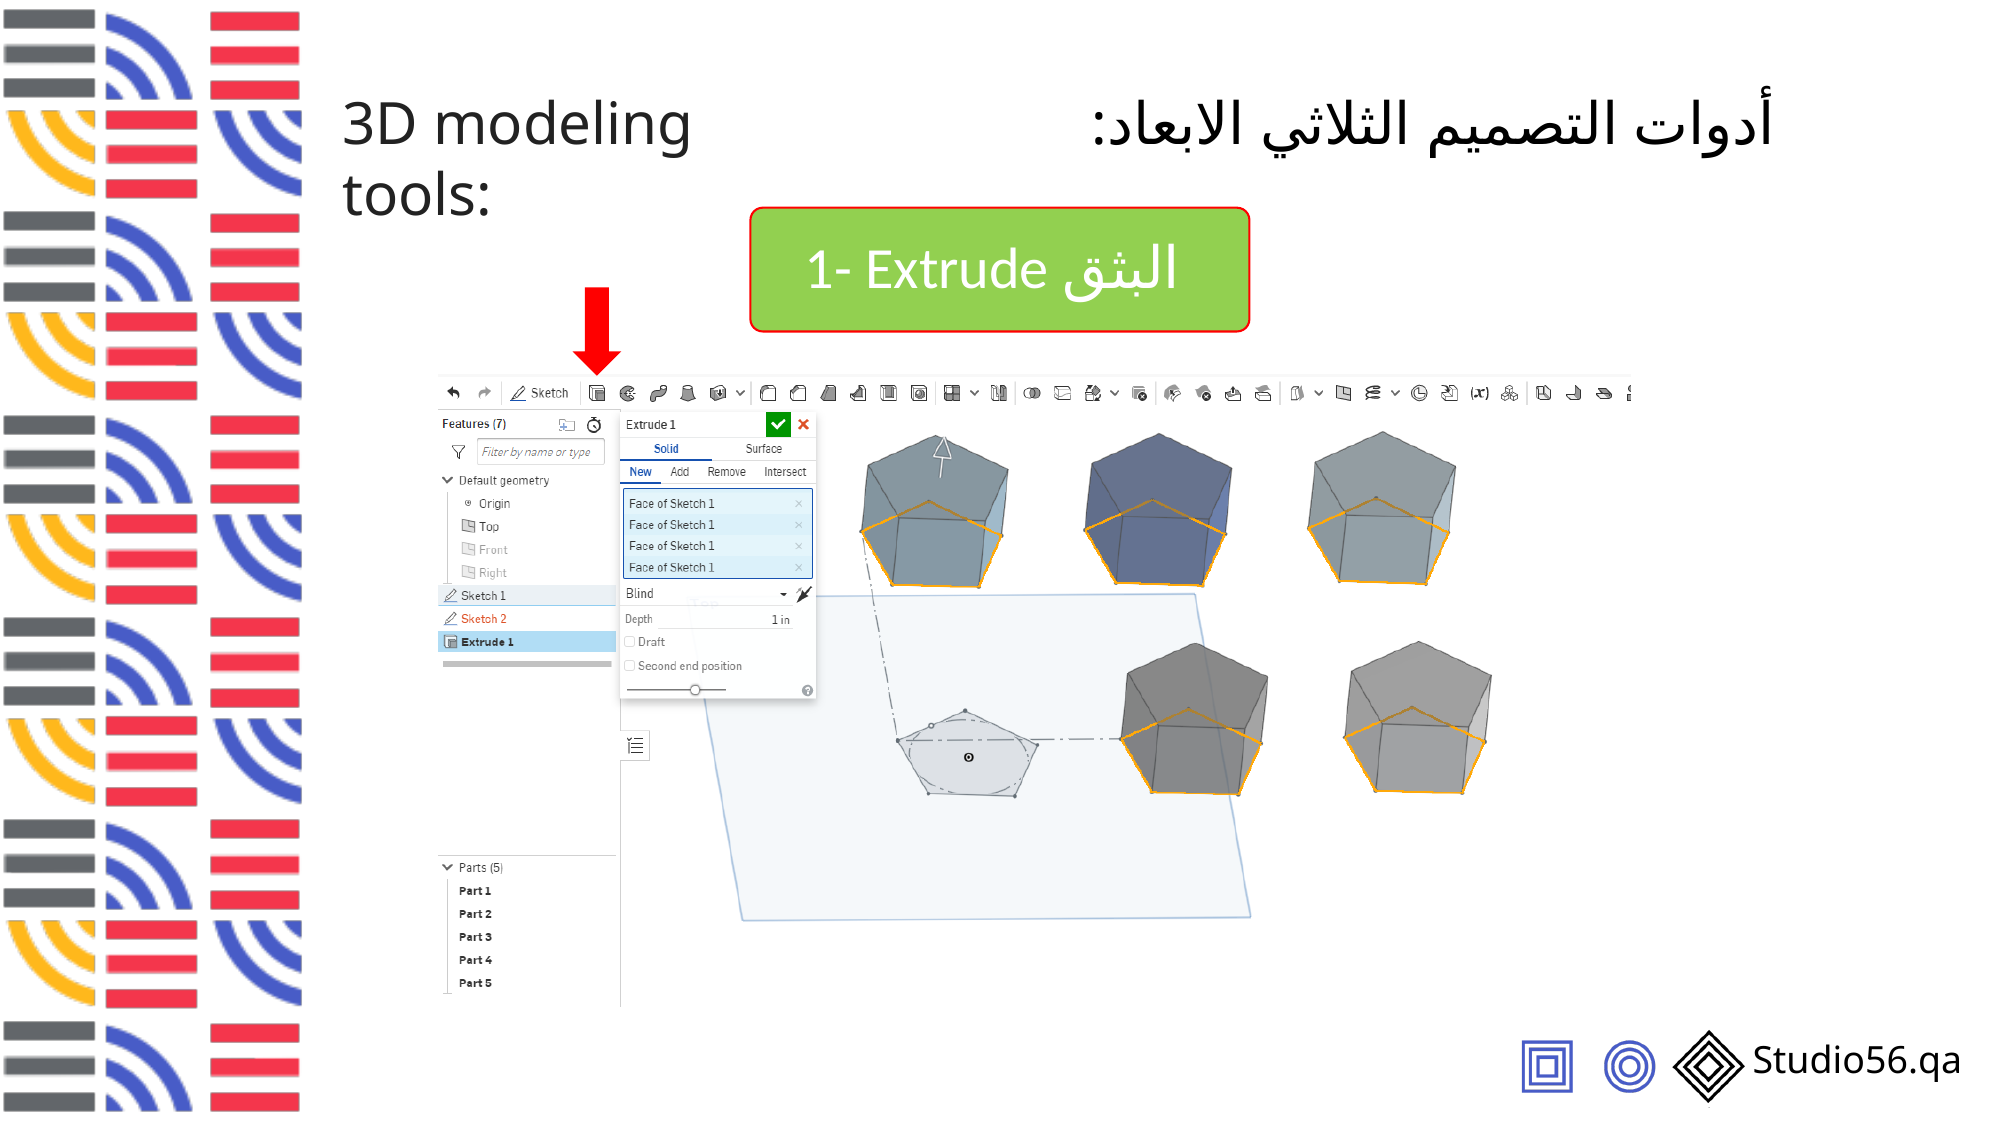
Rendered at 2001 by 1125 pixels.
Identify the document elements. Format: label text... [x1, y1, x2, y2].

text_box Studio56.qa [1750, 1029, 1978, 1089]
text_box 3D modeling tools: [327, 79, 827, 234]
text_box [572, 287, 622, 374]
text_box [1517, 1029, 1750, 1108]
picture [438, 374, 1631, 1007]
picture [0, 0, 305, 1117]
text_box أدوات التصميم الثلاثي الابعاد: [1034, 79, 1791, 164]
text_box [750, 207, 1250, 332]
